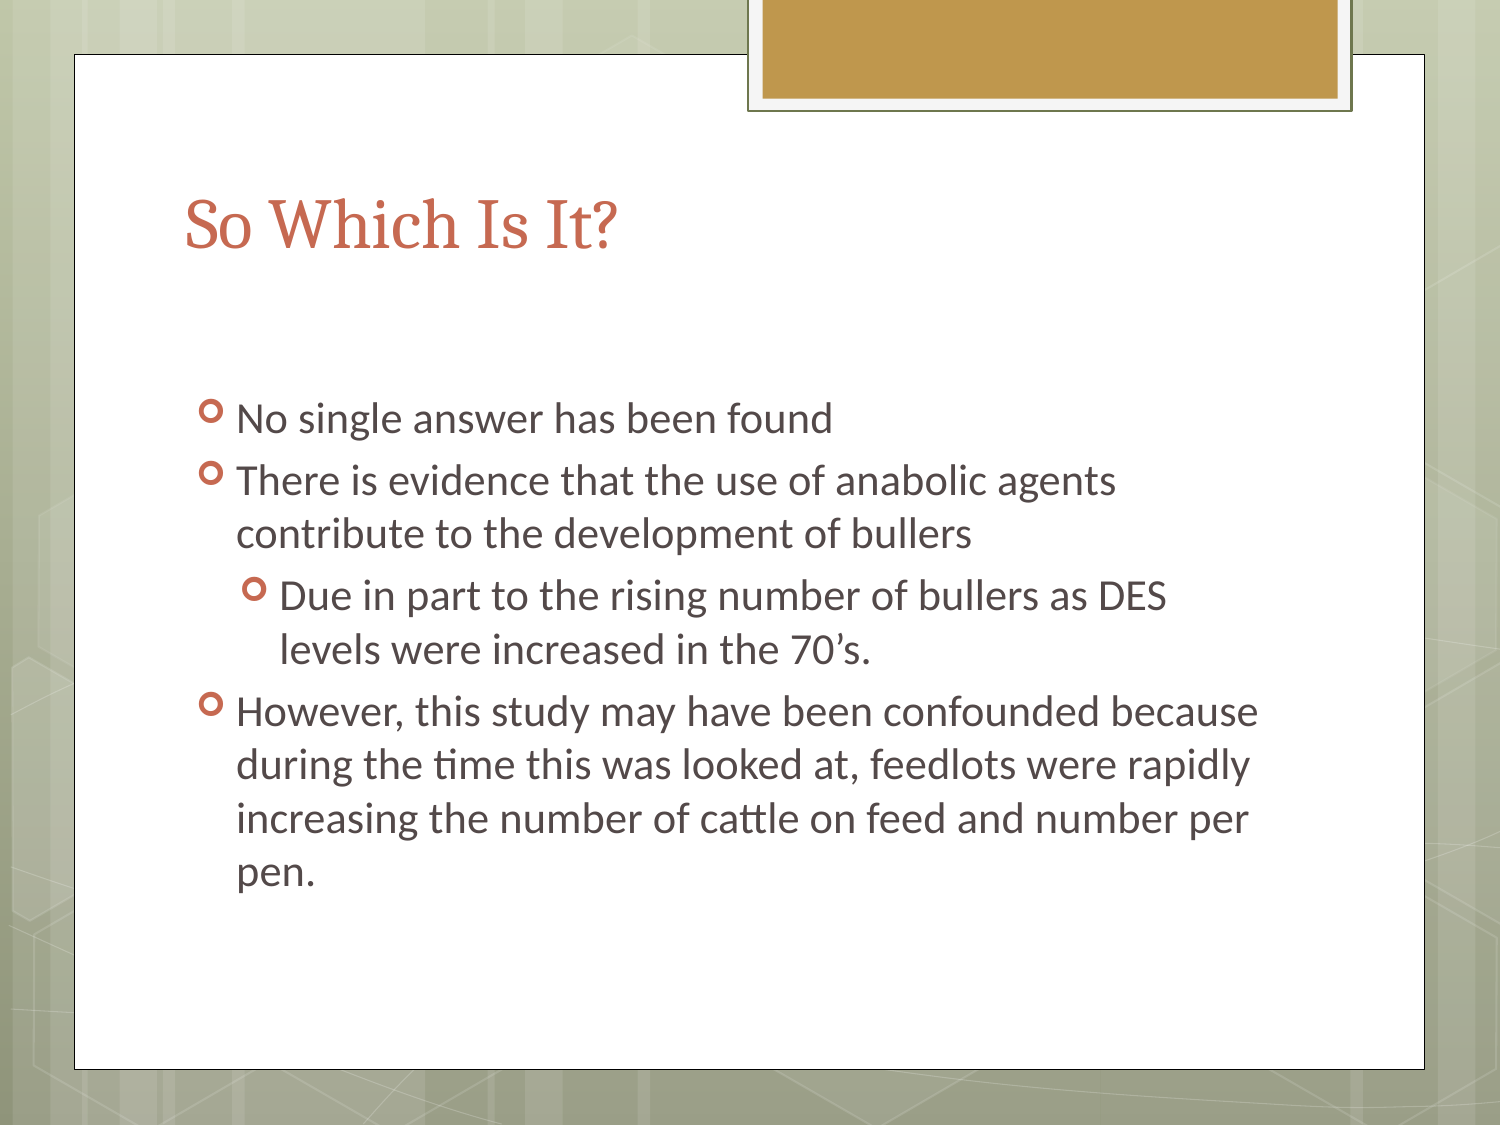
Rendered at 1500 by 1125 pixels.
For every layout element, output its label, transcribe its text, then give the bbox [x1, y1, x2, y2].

title So Which Is It? [171, 168, 1324, 357]
list No single answer has been found There is evidence that the use of anabolic agents contribute to the development of bullers Due in part to the rising number of bullers as DES levels were increased in the 70’s. However, this study may have been confounded because during the time this was looked at, feedlots were rapidly increasing the number of cattle on feed and number per pen. [171, 381, 1283, 957]
